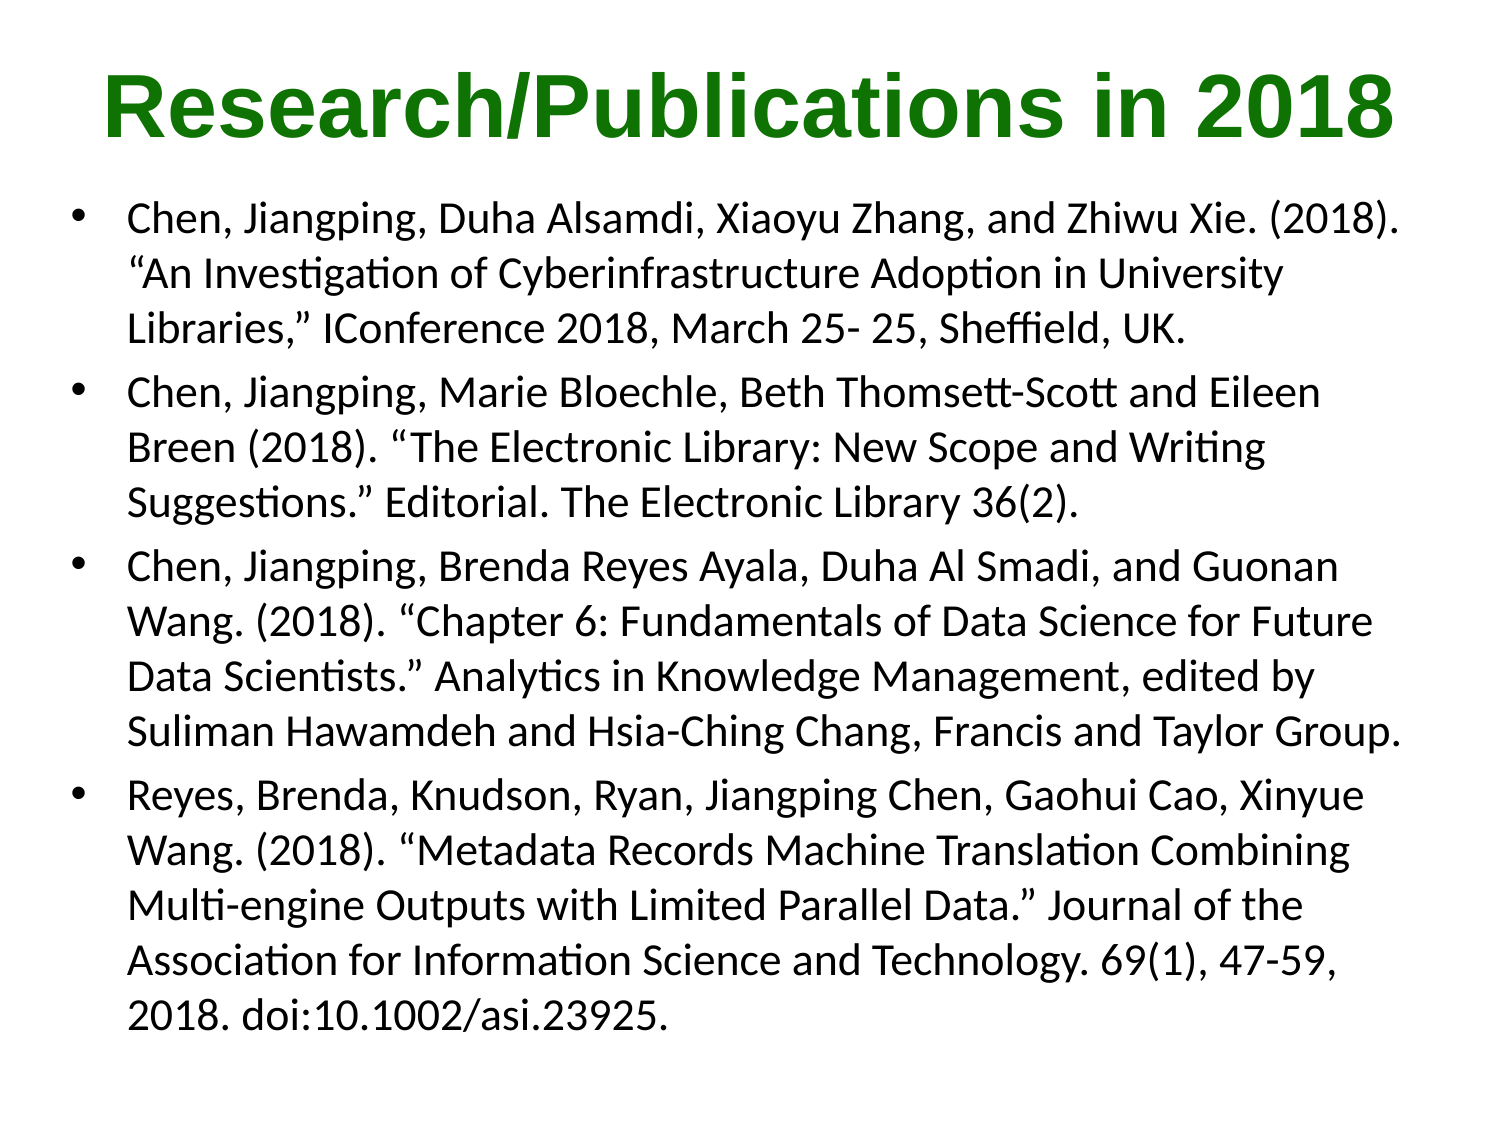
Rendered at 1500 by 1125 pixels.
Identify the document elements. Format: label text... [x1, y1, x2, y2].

list Chen, Jiangping, Duha Alsamdi, Xiaoyu Zhang, and Zhiwu Xie. (2018). “An Investigation of Cyberinfrastructure Adoption in University Libraries,” IConference 2018, March 25- 25, Sheffield, UK. Chen, Jiangping, Marie Bloechle, Beth Thomsett-Scott and Eileen Breen (2018). “The Electronic Library: New Scope and Writing Suggestions.” Editorial. The Electronic Library 36(2). Chen, Jiangping, Brenda Reyes Ayala, Duha Al Smadi, and Guonan Wang. (2018). “Chapter 6: Fundamentals of Data Science for Future Data Scientists.” Analytics in Knowledge Management, edited by Suliman Hawamdeh and Hsia-Ching Chang, Francis and Taylor Group. Reyes, Brenda, Knudson, Ryan, Jiangping Chen, Gaohui Cao, Xinyue Wang. (2018). “Metadata Records Machine Translation Combining Multi-engine Outputs with Limited Parallel Data.” Journal of the Association for Information Science and Technology. 69(1), 47-59, 2018. doi:10.1002/asi.23925. [55, 179, 1443, 1038]
title Research/Publications in 2018 [75, 34, 1425, 170]
